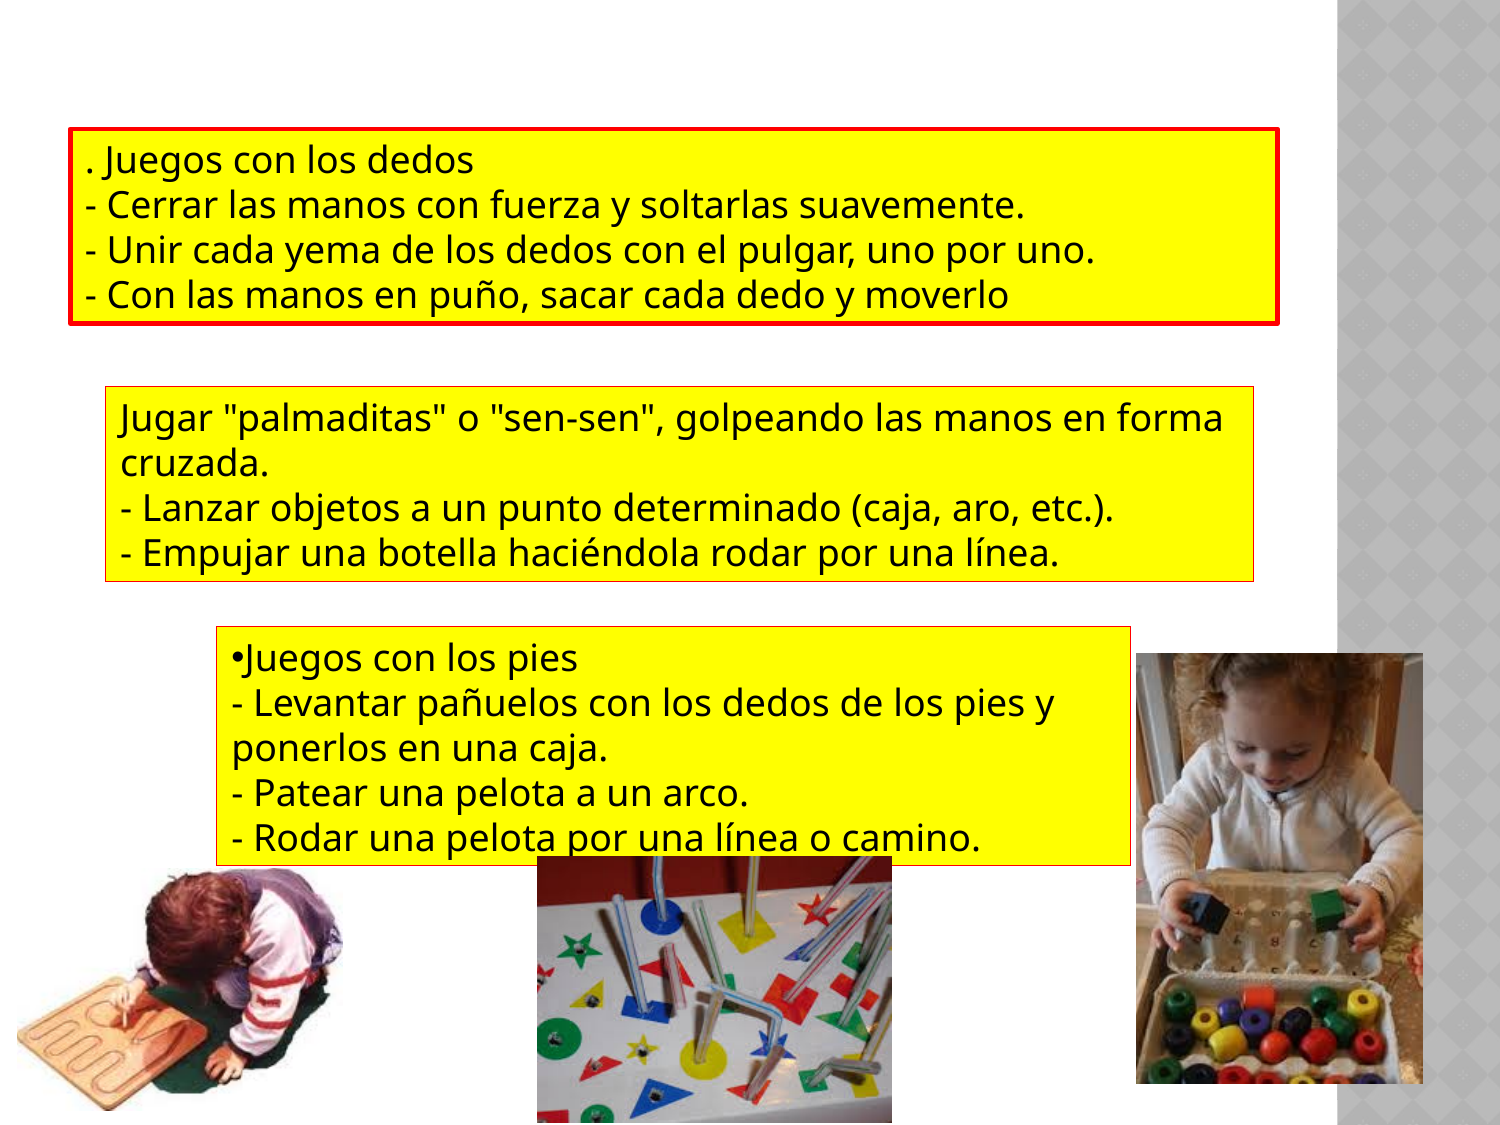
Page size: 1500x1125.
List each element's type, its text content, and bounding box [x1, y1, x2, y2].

text_box Juegos con los pies - Levantar pañuelos con los dedos de los pies y ponerlos en una caja. - Patear una pelota a un arco. - Rodar una pelota por una línea o camino. [216, 626, 1131, 866]
picture [17, 868, 344, 1112]
picture [1136, 653, 1423, 1084]
text_box Jugar "palmaditas" o "sen-sen", golpeando las manos en forma cruzada. - Lanzar objetos a un punto determinado (caja, aro, etc.). - Empujar una botella haciéndola rodar por una línea. [105, 386, 1254, 582]
text_box . Juegos con los dedos - Cerrar las manos con fuerza y soltarlas suavemente. - Unir cada yema de los dedos con el pulgar, uno por uno. - Con las manos en puño, sacar cada dedo y moverlo [70, 128, 1278, 324]
picture [536, 856, 893, 1123]
